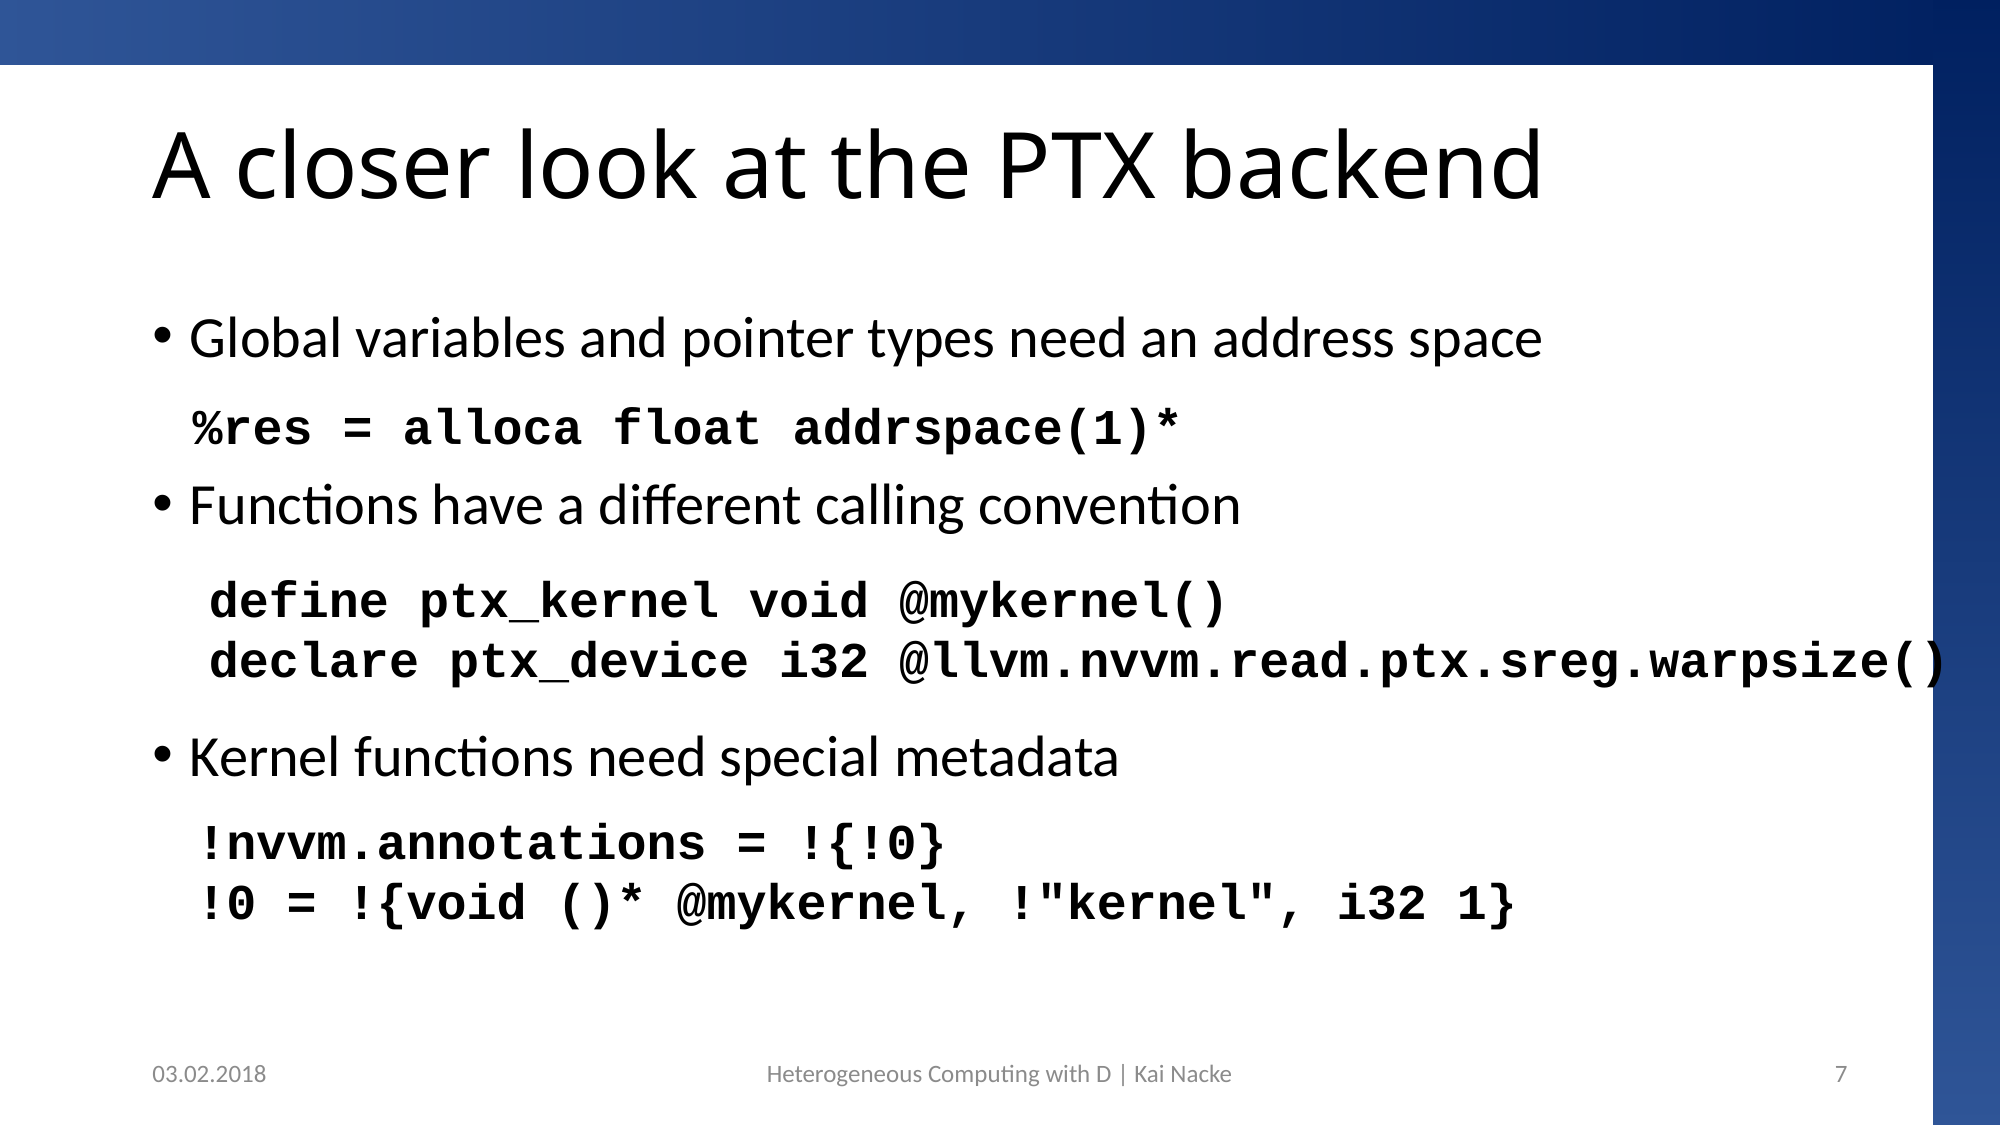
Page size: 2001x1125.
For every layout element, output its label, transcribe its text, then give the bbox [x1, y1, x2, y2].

text_box define ptx_kernel void @mykernel() declare ptx_device i32 @llvm.nvvm.read.ptx.sreg.warpsize() [194, 559, 1964, 695]
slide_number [137, 1042, 588, 1103]
list Global variables and pointer types need an address space Functions have a different calling convention Kernel functions need special metadata [137, 299, 1863, 1014]
text_box %res = alloca float addrspace(1)* [177, 387, 1198, 462]
title A closer look at the PTX backend [137, 59, 1863, 278]
footer Heterogeneous Computing with D | Kai Nacke [662, 1042, 1338, 1103]
slide_number 7 [1412, 1042, 1863, 1103]
text_box !nvvm.annotations = !{!0} !0 = !{void ()* @mykernel, !"kernel", i32 1} [181, 802, 1532, 938]
